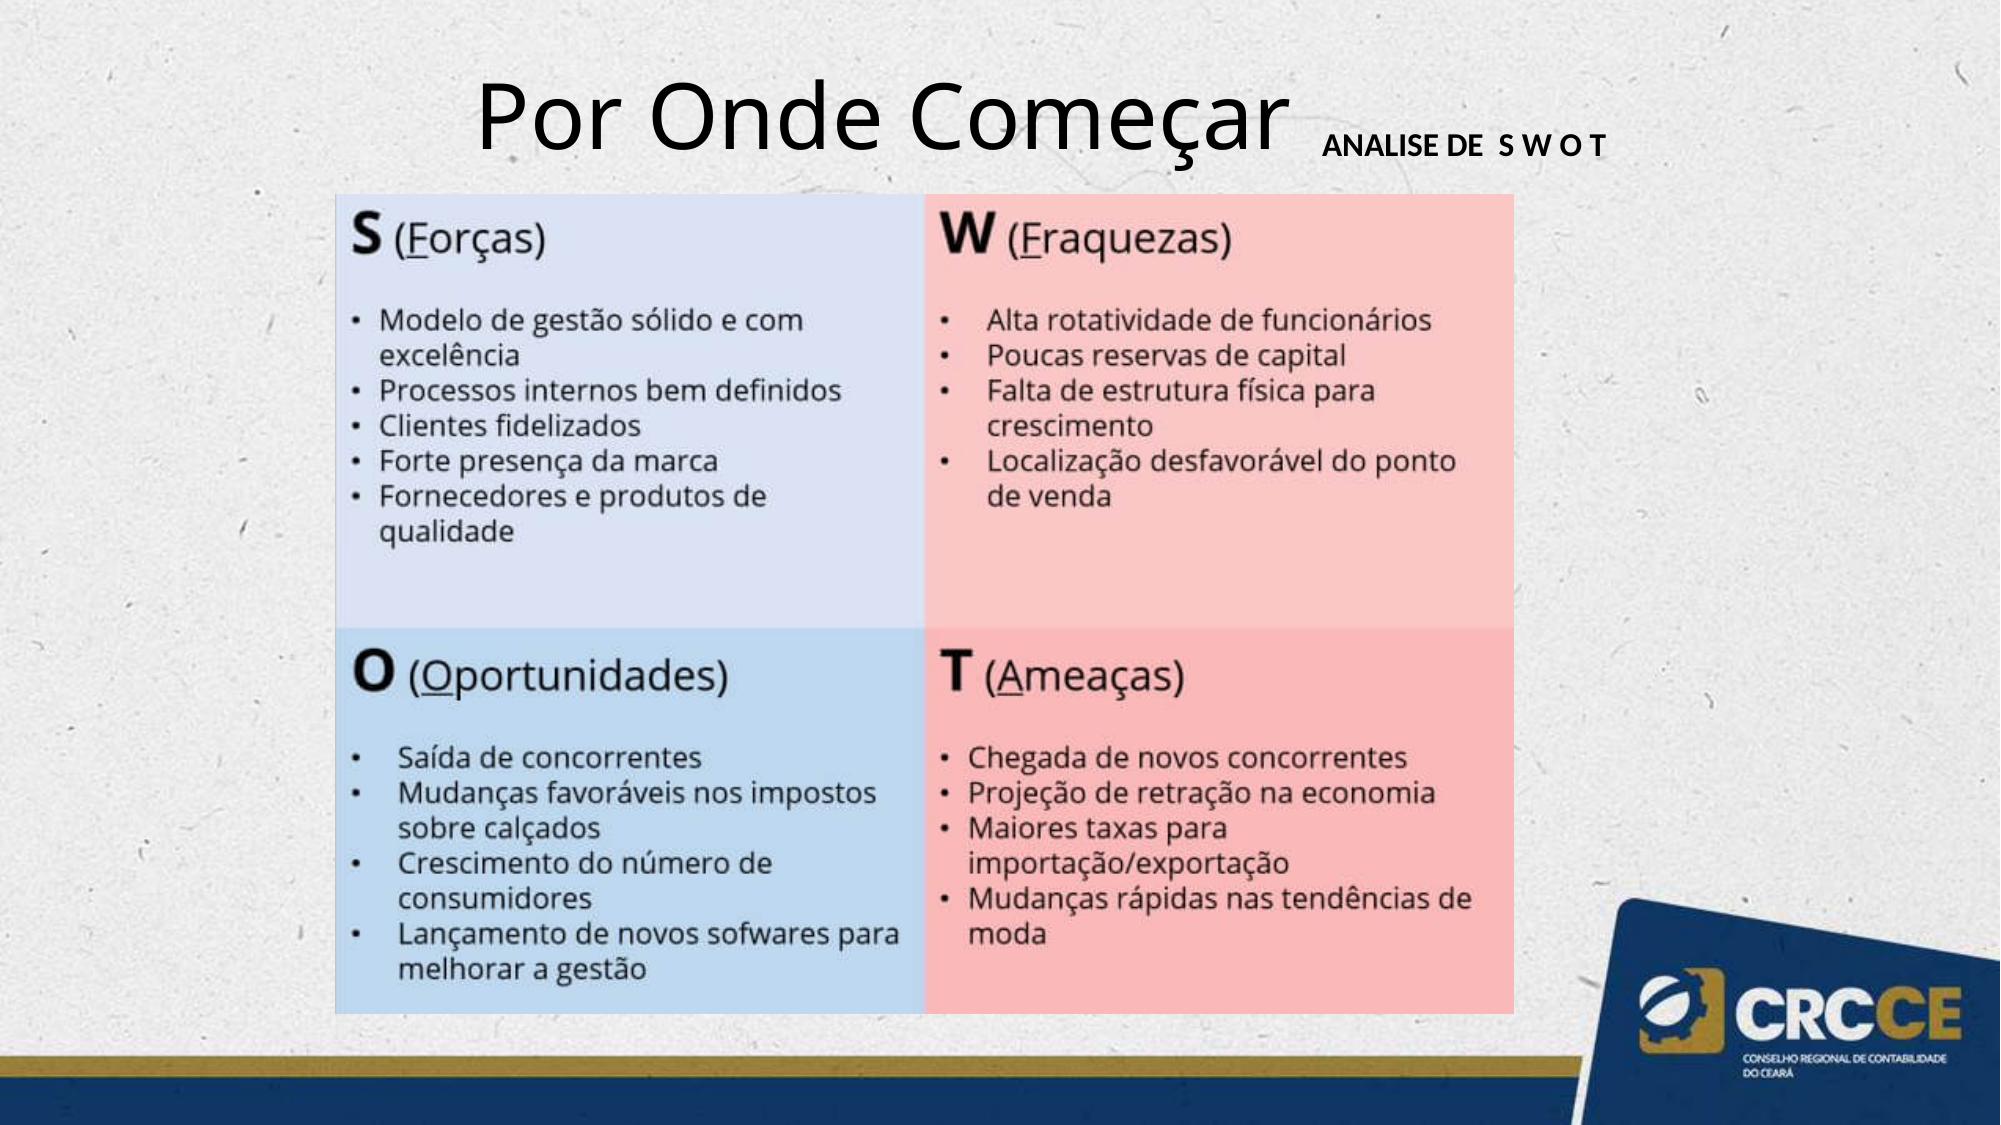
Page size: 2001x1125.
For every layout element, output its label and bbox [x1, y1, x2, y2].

list [335, 194, 1514, 1014]
picture [0, 0, 2000, 1125]
